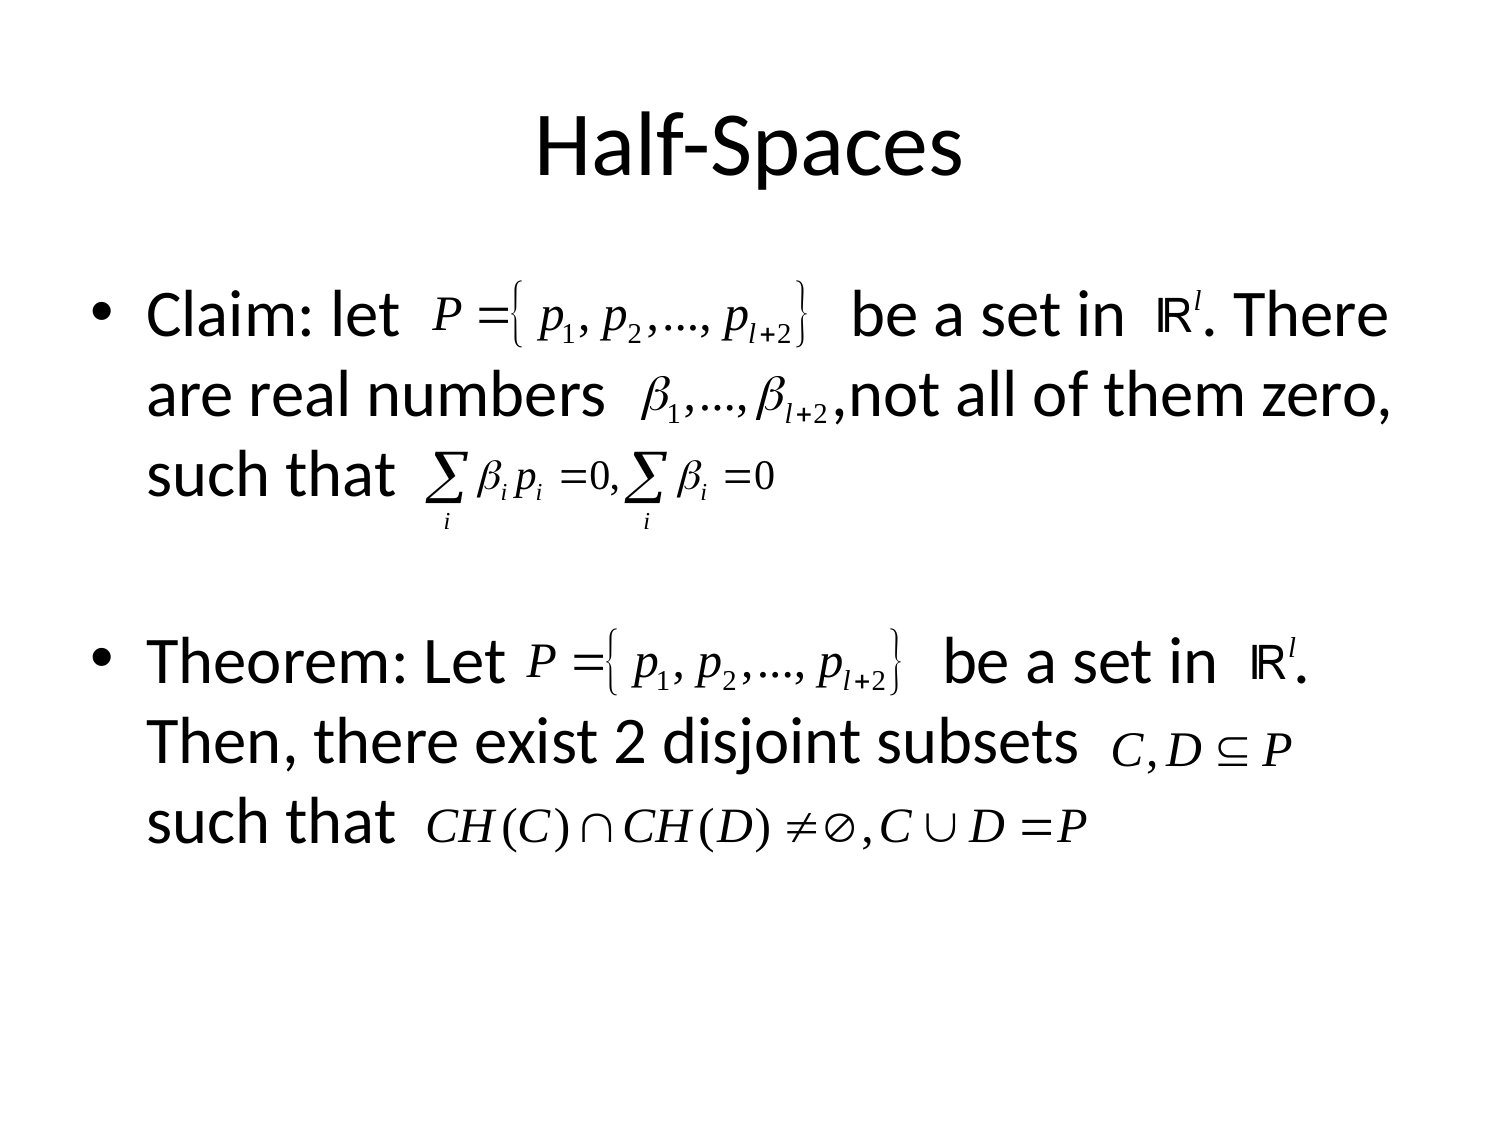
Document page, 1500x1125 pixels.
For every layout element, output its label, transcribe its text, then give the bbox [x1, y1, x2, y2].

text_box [517, 623, 920, 707]
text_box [631, 360, 835, 436]
list Claim: let be a set in . There are real numbers ,not all of them zero, such that Theorem: Let be a set in . Then, there exist 2 disjoint subsets such that [75, 262, 1425, 1005]
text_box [1148, 278, 1211, 342]
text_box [418, 444, 784, 540]
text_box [419, 797, 1098, 864]
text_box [422, 276, 825, 360]
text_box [1104, 720, 1303, 788]
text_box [1242, 625, 1306, 688]
title Half-Spaces [75, 45, 1425, 233]
